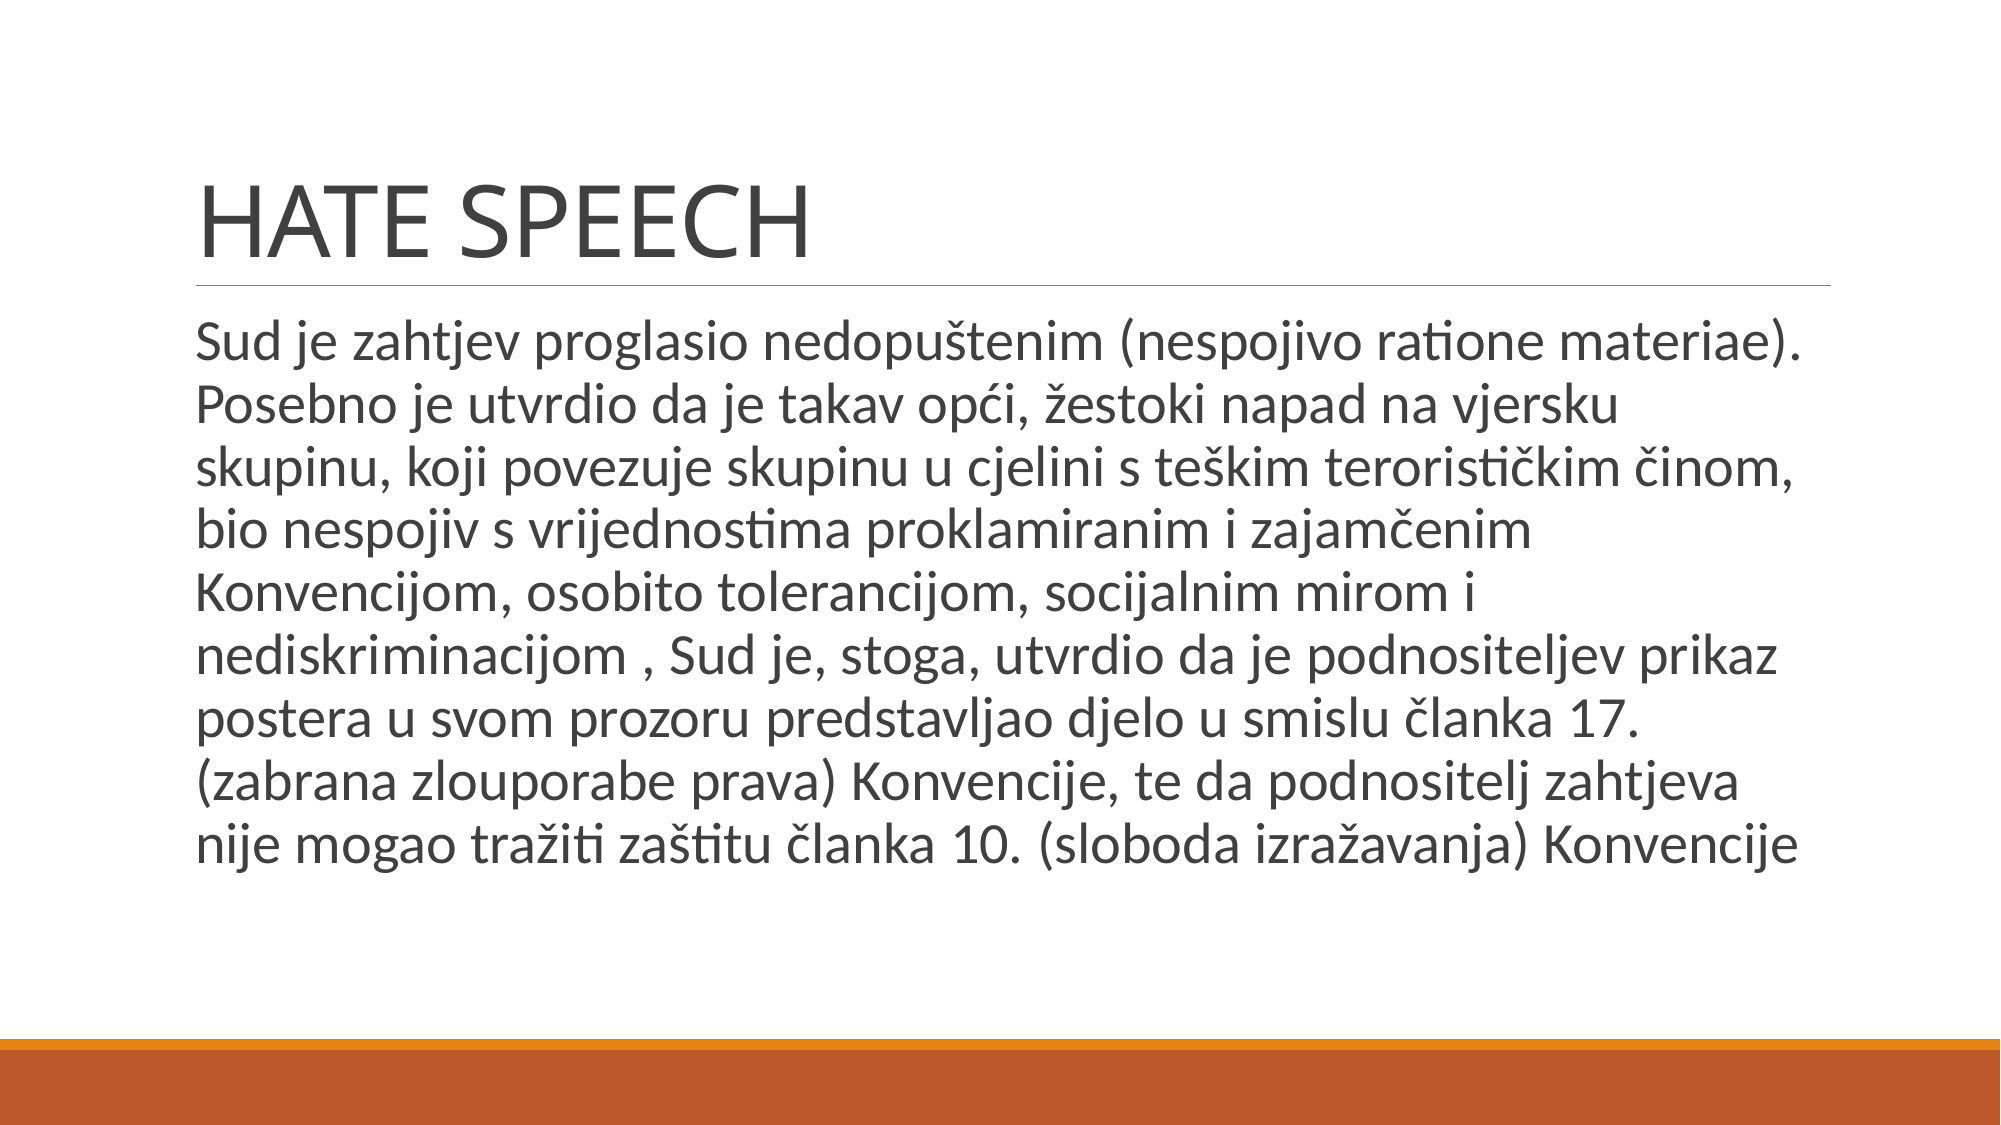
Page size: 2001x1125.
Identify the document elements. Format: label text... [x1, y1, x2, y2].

list Sud je zahtjev proglasio nedopuštenim (nespojivo ratione materiae). Posebno je utvrdio da je takav opći, žestoki napad na vjersku skupinu, koji povezuje skupinu u cjelini s teškim terorističkim činom, bio nespojiv s vrijednostima proklamiranim i zajamčenim Konvencijom, osobito tolerancijom, socijalnim mirom i nediskriminacijom , Sud je, stoga, utvrdio da je podnositeljev prikaz postera u svom prozoru predstavljao djelo u smislu članka 17. (zabrana zlouporabe prava) Konvencije, te da podnositelj zahtjeva nije mogao tražiti zaštitu članka 10. (sloboda izražavanja) Konvencije [180, 302, 1830, 963]
title HATE SPEECH [180, 47, 1830, 285]
